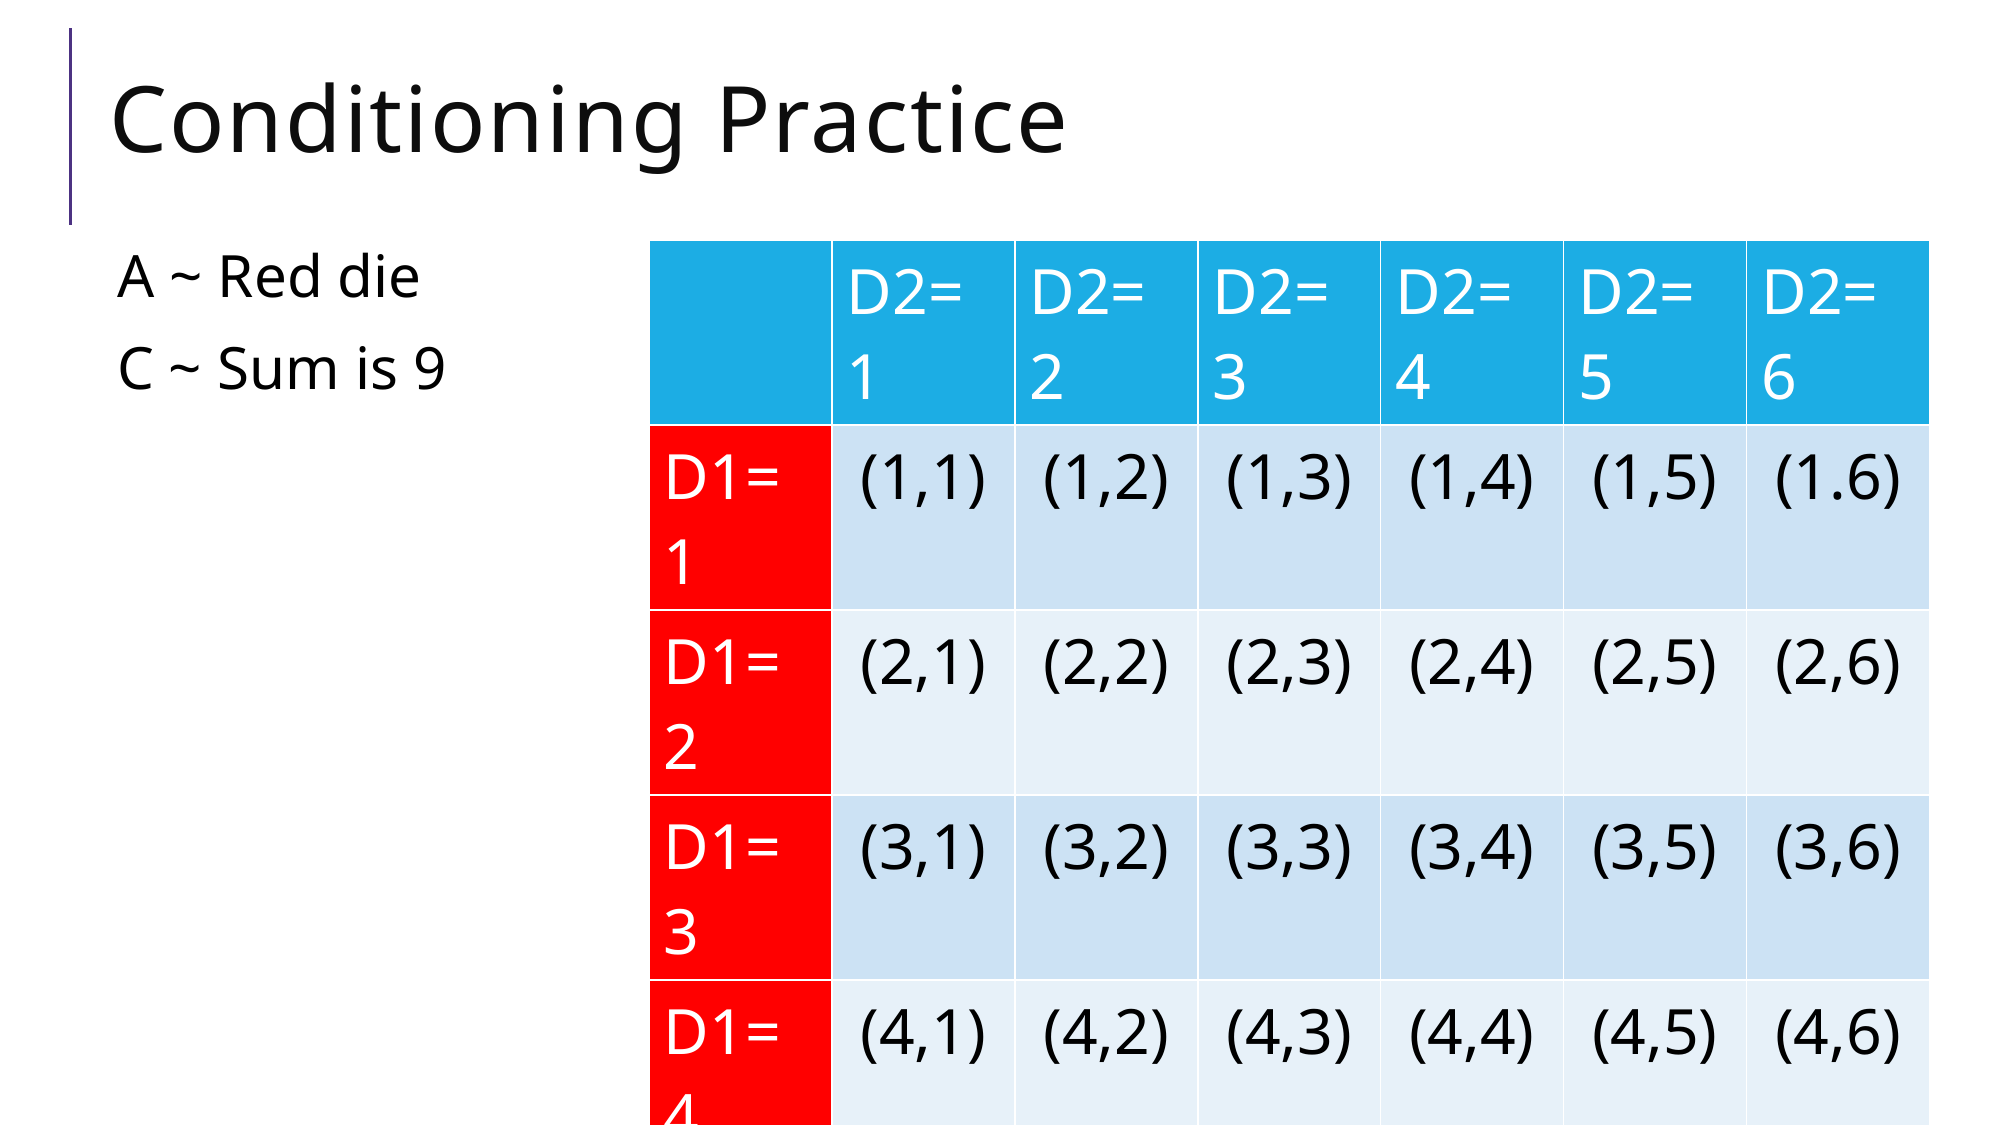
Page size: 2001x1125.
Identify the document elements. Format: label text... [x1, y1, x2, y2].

table_header [650, 241, 831, 424]
table_cell (4,6) [1747, 981, 1929, 1125]
table_header D2=3 [1199, 241, 1380, 424]
table_header D2=5 [1564, 241, 1746, 424]
table_cell (2,4) [1381, 611, 1563, 794]
table_header D2=6 [1747, 241, 1929, 424]
table_cell (1,4) [1381, 426, 1563, 609]
table_cell (4,2) [1016, 981, 1197, 1125]
table_cell (2,6) [1747, 611, 1929, 794]
table_cell (2,2) [1016, 611, 1197, 794]
table_cell D1=4 [650, 981, 831, 1125]
table_cell (4,3) [1199, 981, 1380, 1125]
title Conditioning Practice [94, 43, 1930, 210]
table_cell (1,2) [1016, 426, 1197, 609]
table_cell (1,5) [1564, 426, 1746, 609]
table_cell (4,1) [833, 981, 1014, 1125]
table_cell D1=2 [650, 611, 831, 794]
table_cell (3,6) [1747, 796, 1929, 979]
table_header D2=4 [1381, 241, 1563, 424]
table_cell (1.6) [1747, 426, 1929, 609]
table_cell (1,3) [1199, 426, 1380, 609]
table_cell (4,5) [1564, 981, 1746, 1125]
table_cell (2,1) [833, 611, 1014, 794]
table_cell (3,4) [1381, 796, 1563, 979]
table_cell (4,4) [1381, 981, 1563, 1125]
table_header D2=1 [833, 241, 1014, 424]
table_header D2=2 [1016, 241, 1197, 424]
table_cell (3,2) [1016, 796, 1197, 979]
table_cell (3,3) [1199, 796, 1380, 979]
table_cell (2,5) [1564, 611, 1746, 794]
table_cell D1=3 [650, 796, 831, 979]
table_cell (2,3) [1199, 611, 1380, 794]
table_cell (1,1) [833, 426, 1014, 609]
table_cell D1=1 [650, 426, 831, 609]
table_cell (3,1) [833, 796, 1014, 979]
table_cell (3,5) [1564, 796, 1746, 979]
